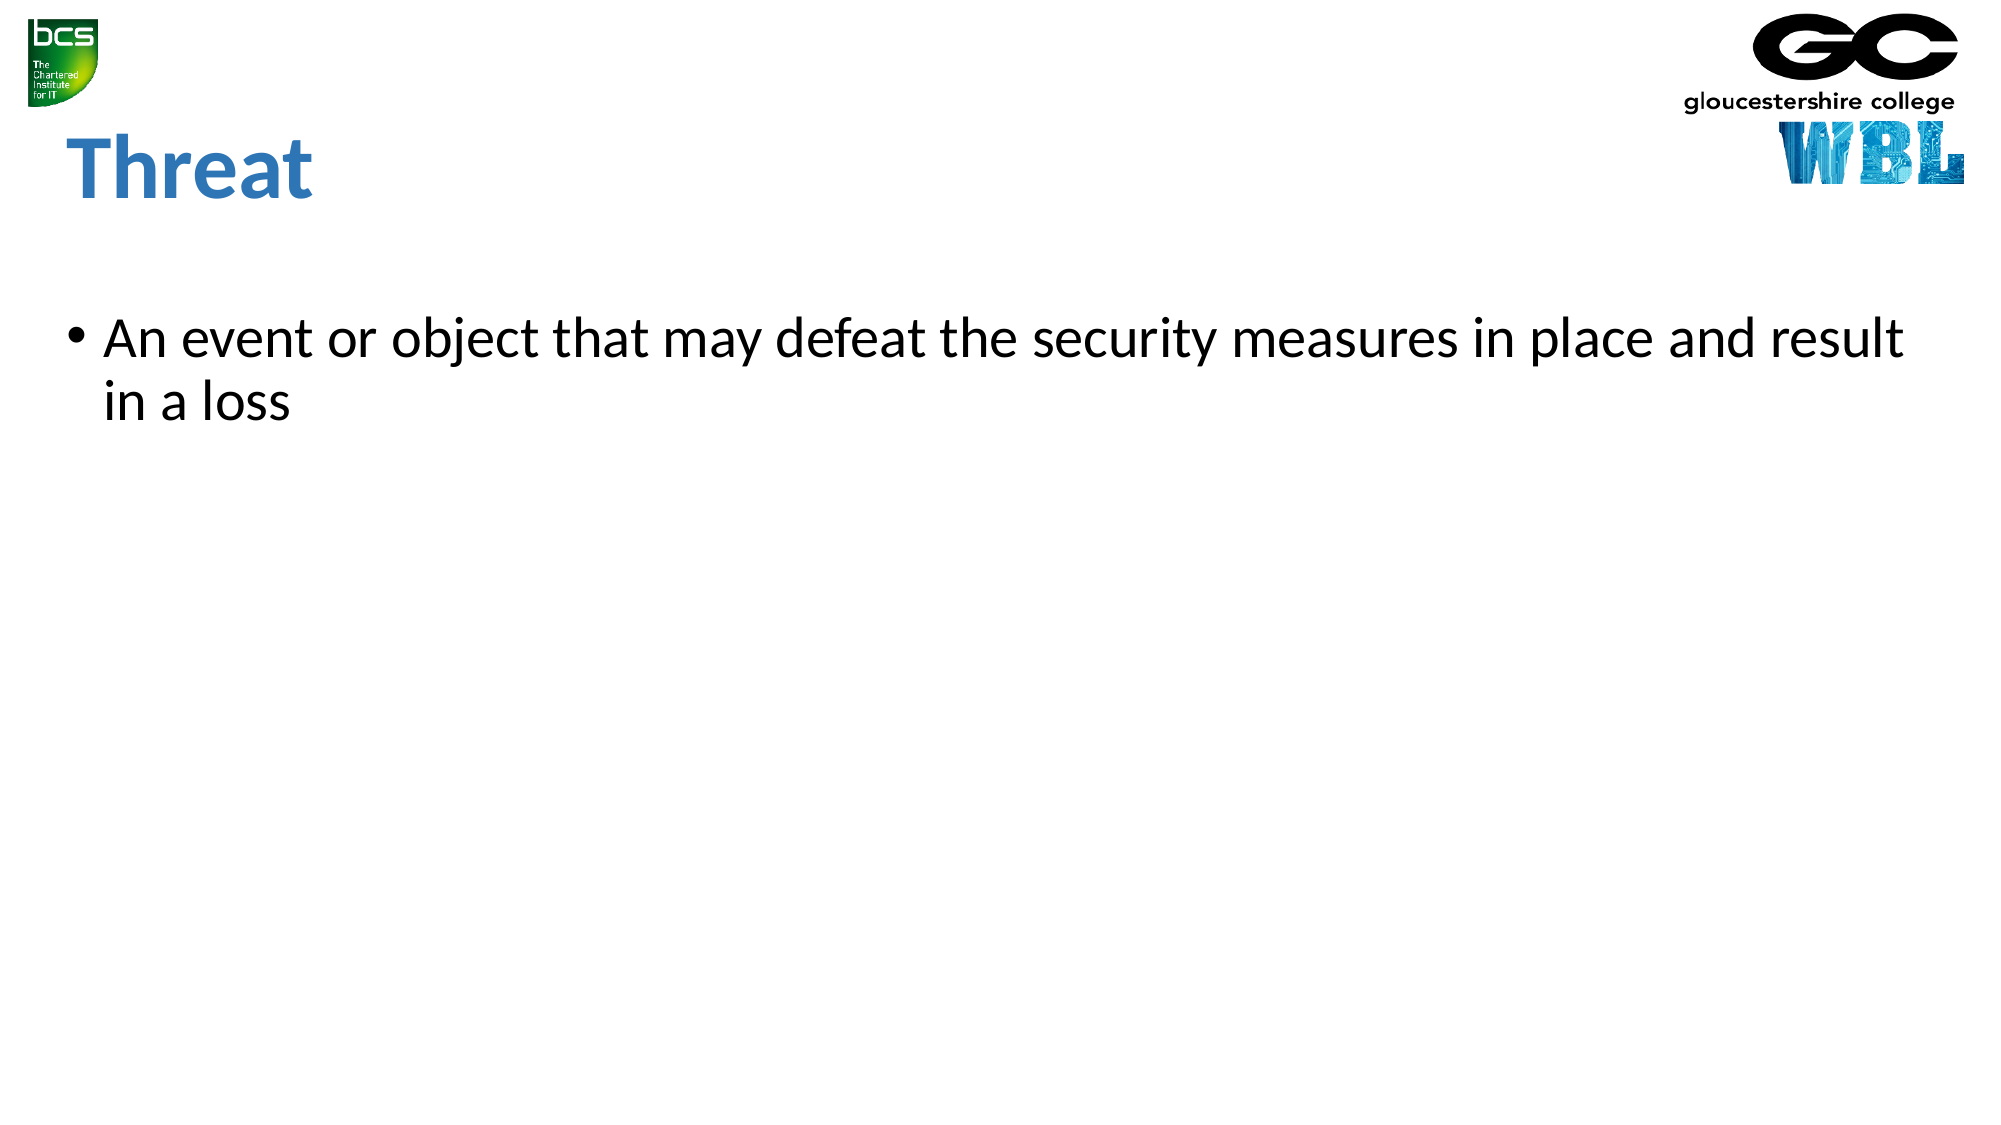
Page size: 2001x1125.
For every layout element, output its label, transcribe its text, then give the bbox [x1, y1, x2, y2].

title Threat [51, 59, 1953, 278]
picture [1953, 163, 1959, 172]
picture [1674, 5, 1964, 155]
picture [28, 19, 98, 107]
list An event or object that may defeat the security measures in place and result in a loss [51, 299, 1953, 1110]
